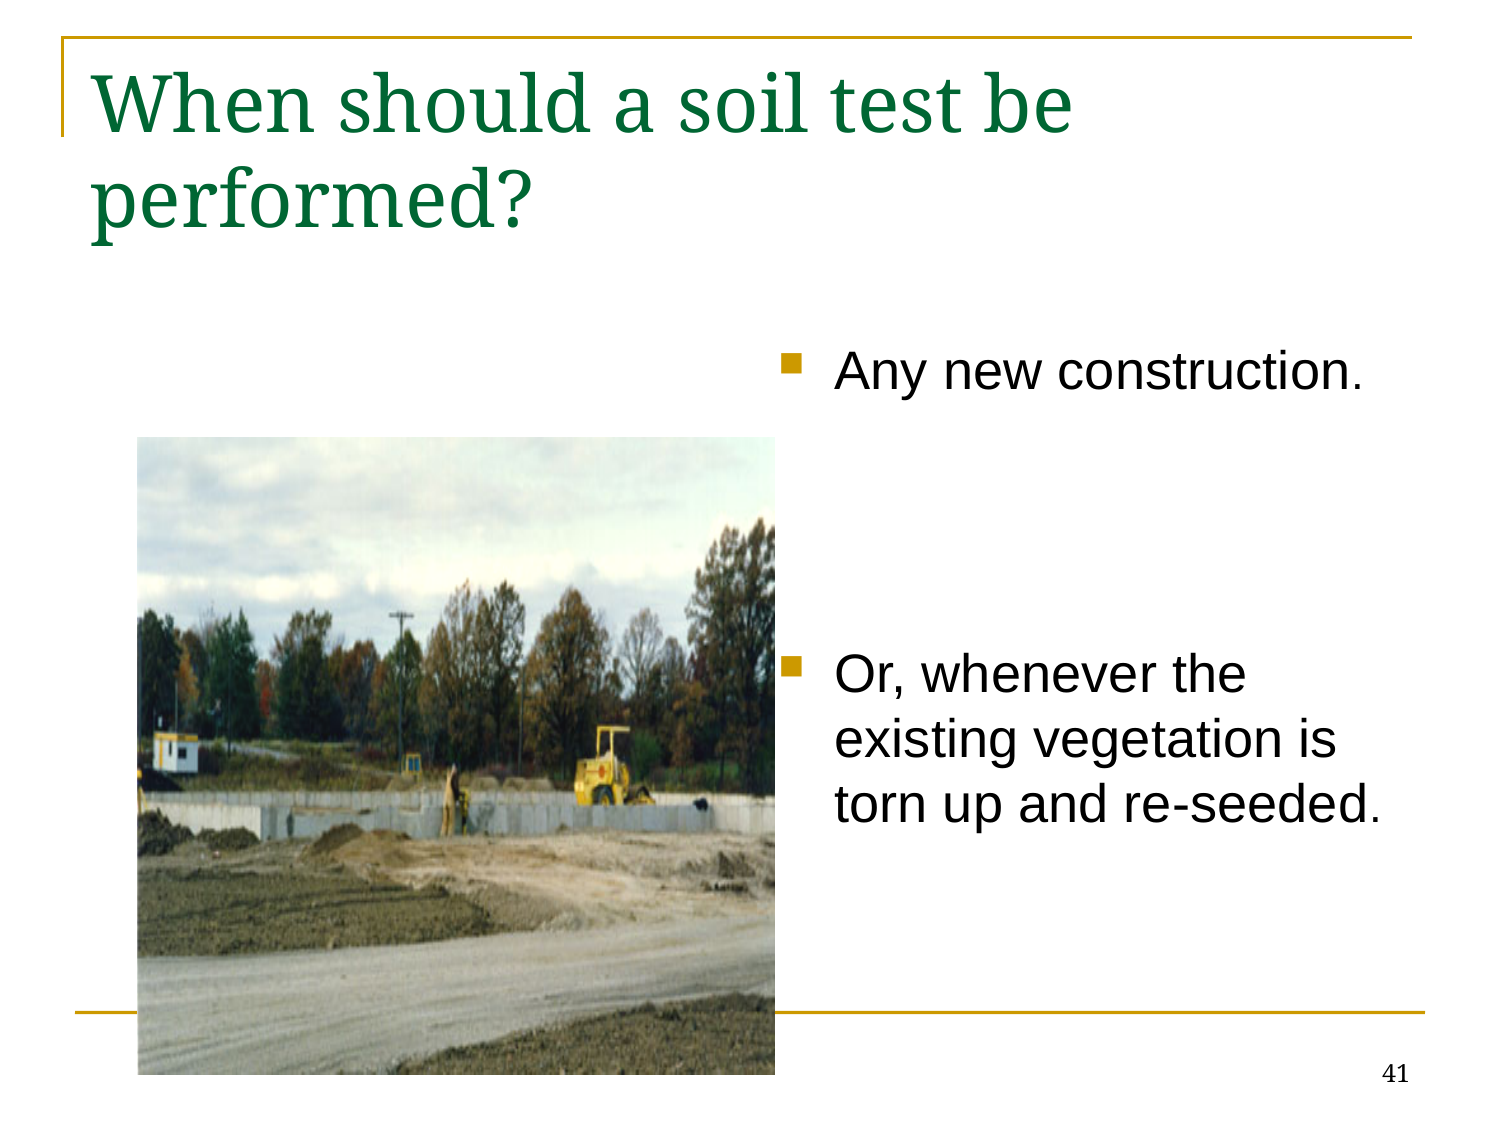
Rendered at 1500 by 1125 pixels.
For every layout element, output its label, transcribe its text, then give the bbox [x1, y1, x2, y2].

title When should a soil test be performed? [75, 45, 1425, 233]
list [137, 437, 776, 1076]
slide_number 41 [1074, 1023, 1426, 1100]
list Any new construction. Or, whenever the existing vegetation is torn up and re-seeded. [763, 262, 1425, 1006]
